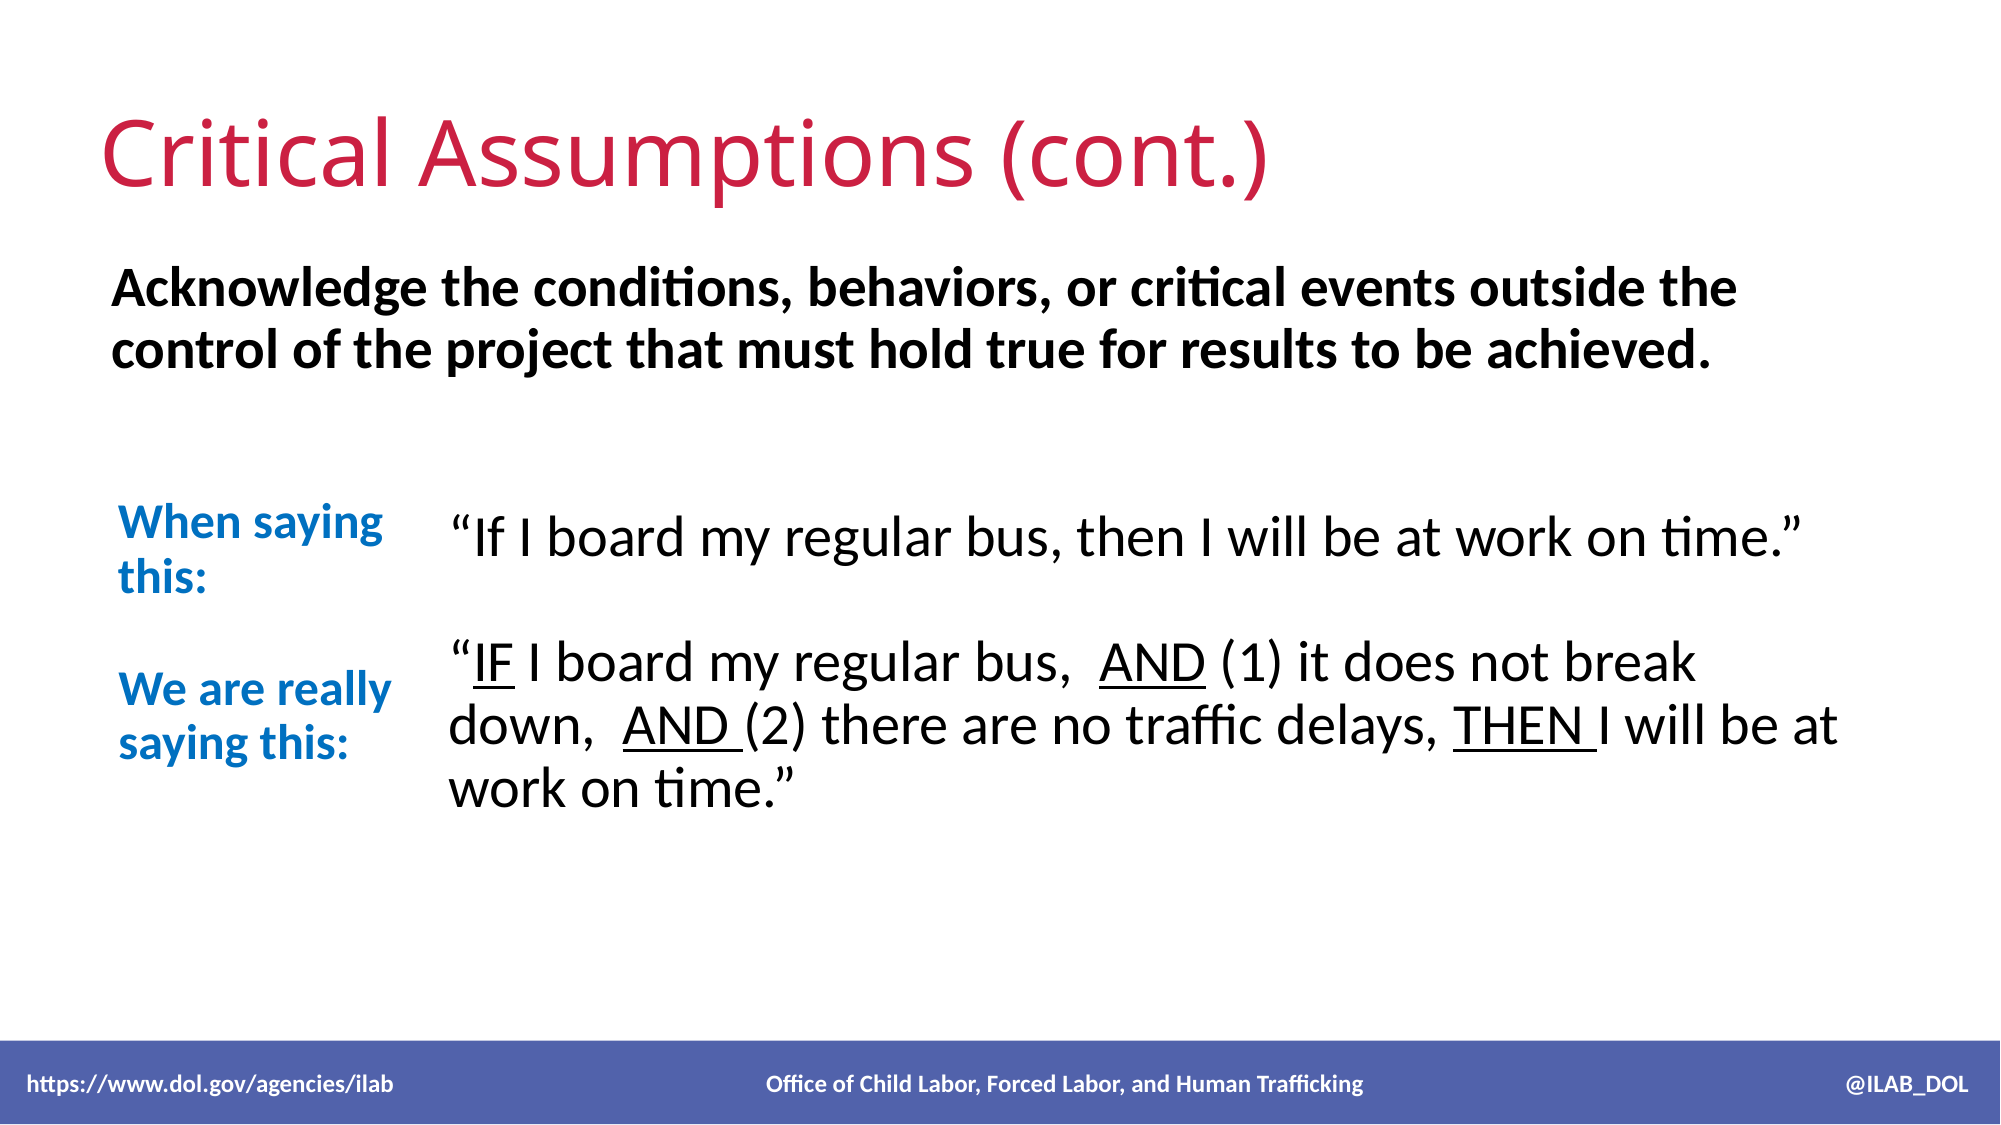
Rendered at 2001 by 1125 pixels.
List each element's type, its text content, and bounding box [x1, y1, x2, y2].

text_box Acknowledge the conditions, behaviors, or critical events outside the control of the project that must hold true for results to be achieved. [96, 250, 1785, 446]
footer https://www.dol.gov/agencies/ilab Office of Child Labor, Forced Labor, and Human Trafficking @ILAB_DOL [0, 1040, 2000, 1125]
text_box We are really saying this: [103, 655, 412, 778]
title Critical Assumptions (cont.) [84, 48, 1810, 266]
text_box “If I board my regular bus, then I will be at work on time.” “IF I board my regular bus, AND (1) it does not break down, AND (2) there are no traffic delays, THEN I will be at work on time.” [433, 498, 1855, 828]
text_box When saying this: [103, 488, 409, 612]
